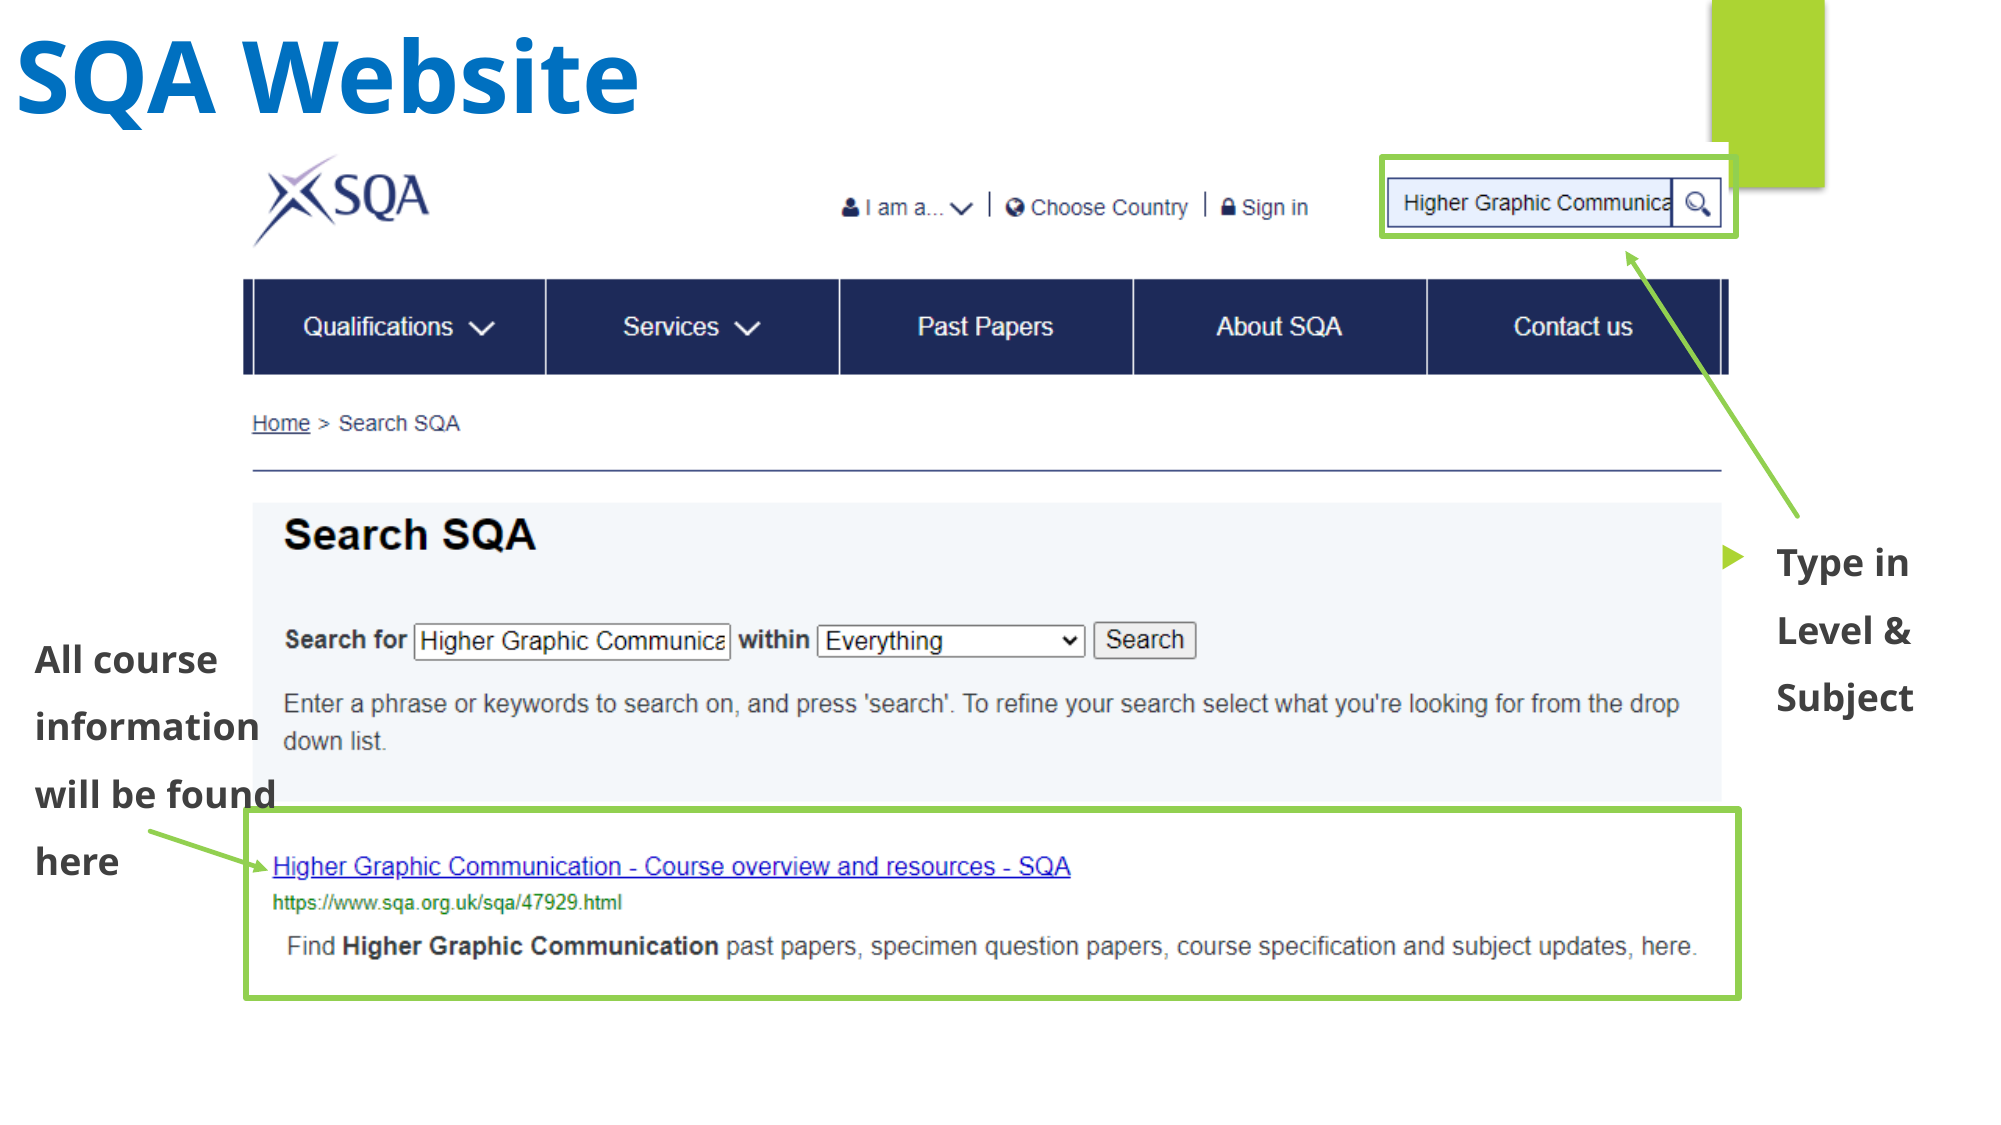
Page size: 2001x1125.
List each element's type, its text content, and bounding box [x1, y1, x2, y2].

picture [219, 142, 1732, 989]
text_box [149, 830, 269, 871]
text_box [1625, 250, 1798, 517]
text_box [1733, 156, 1737, 237]
text_box [33, 814, 237, 957]
title SQA Website [0, 0, 1294, 183]
text_box Type in Level & Subject [1733, 509, 2000, 652]
text_box All course information will be found here [19, 605, 237, 748]
text_box [245, 808, 1740, 1000]
